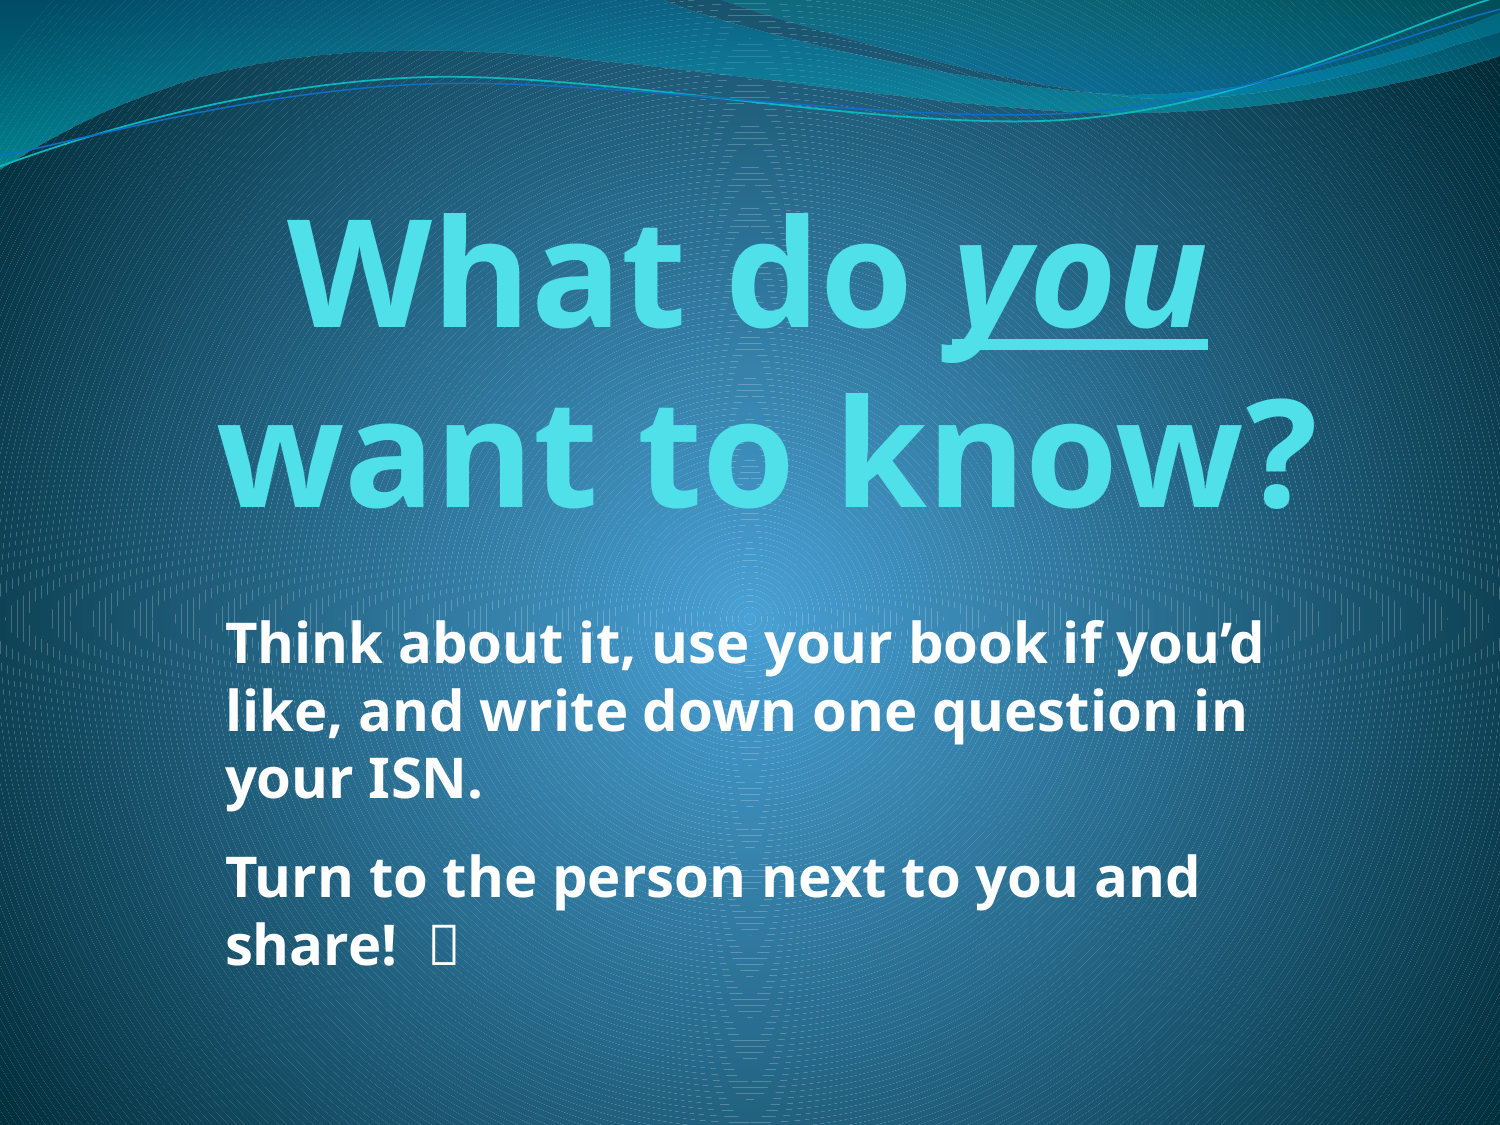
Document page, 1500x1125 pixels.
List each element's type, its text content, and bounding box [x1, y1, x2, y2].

title What do you want to know? [162, 174, 1375, 538]
subtitle Think about it, use your book if you’d like, and write down one question in your ISN. Turn to the person next to you and share!  [225, 600, 1350, 920]
